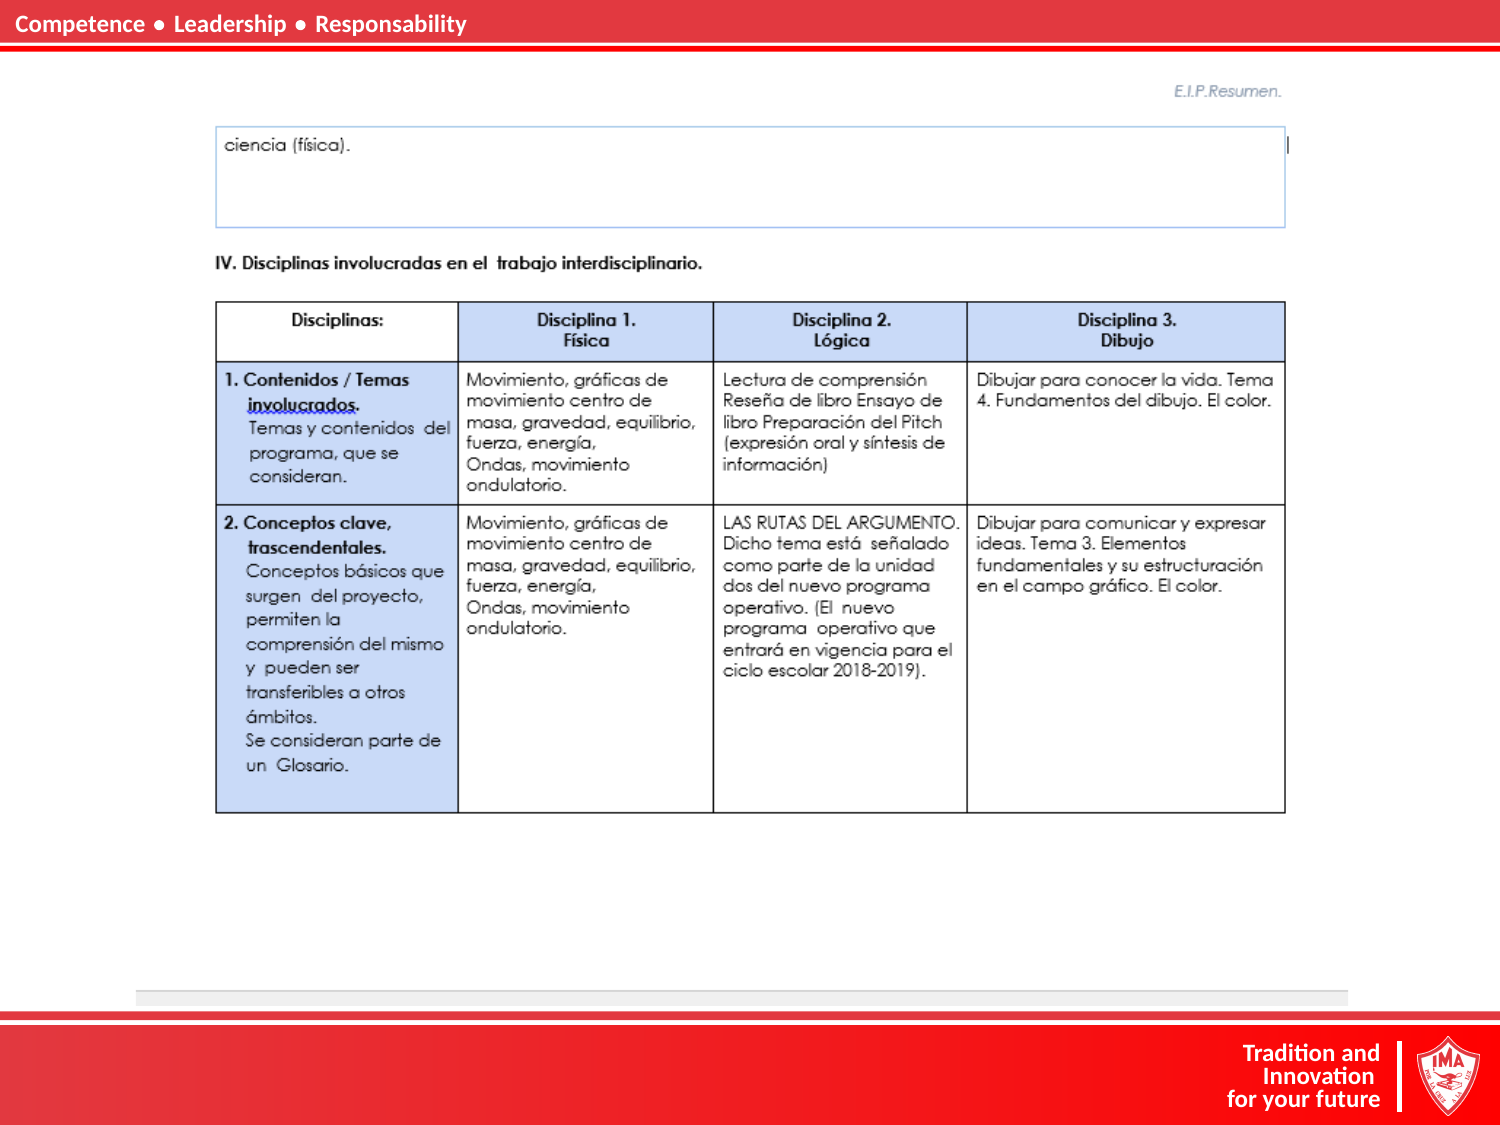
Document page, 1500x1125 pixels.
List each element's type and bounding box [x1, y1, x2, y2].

picture [135, 77, 1349, 1006]
picture [1417, 1036, 1480, 1116]
